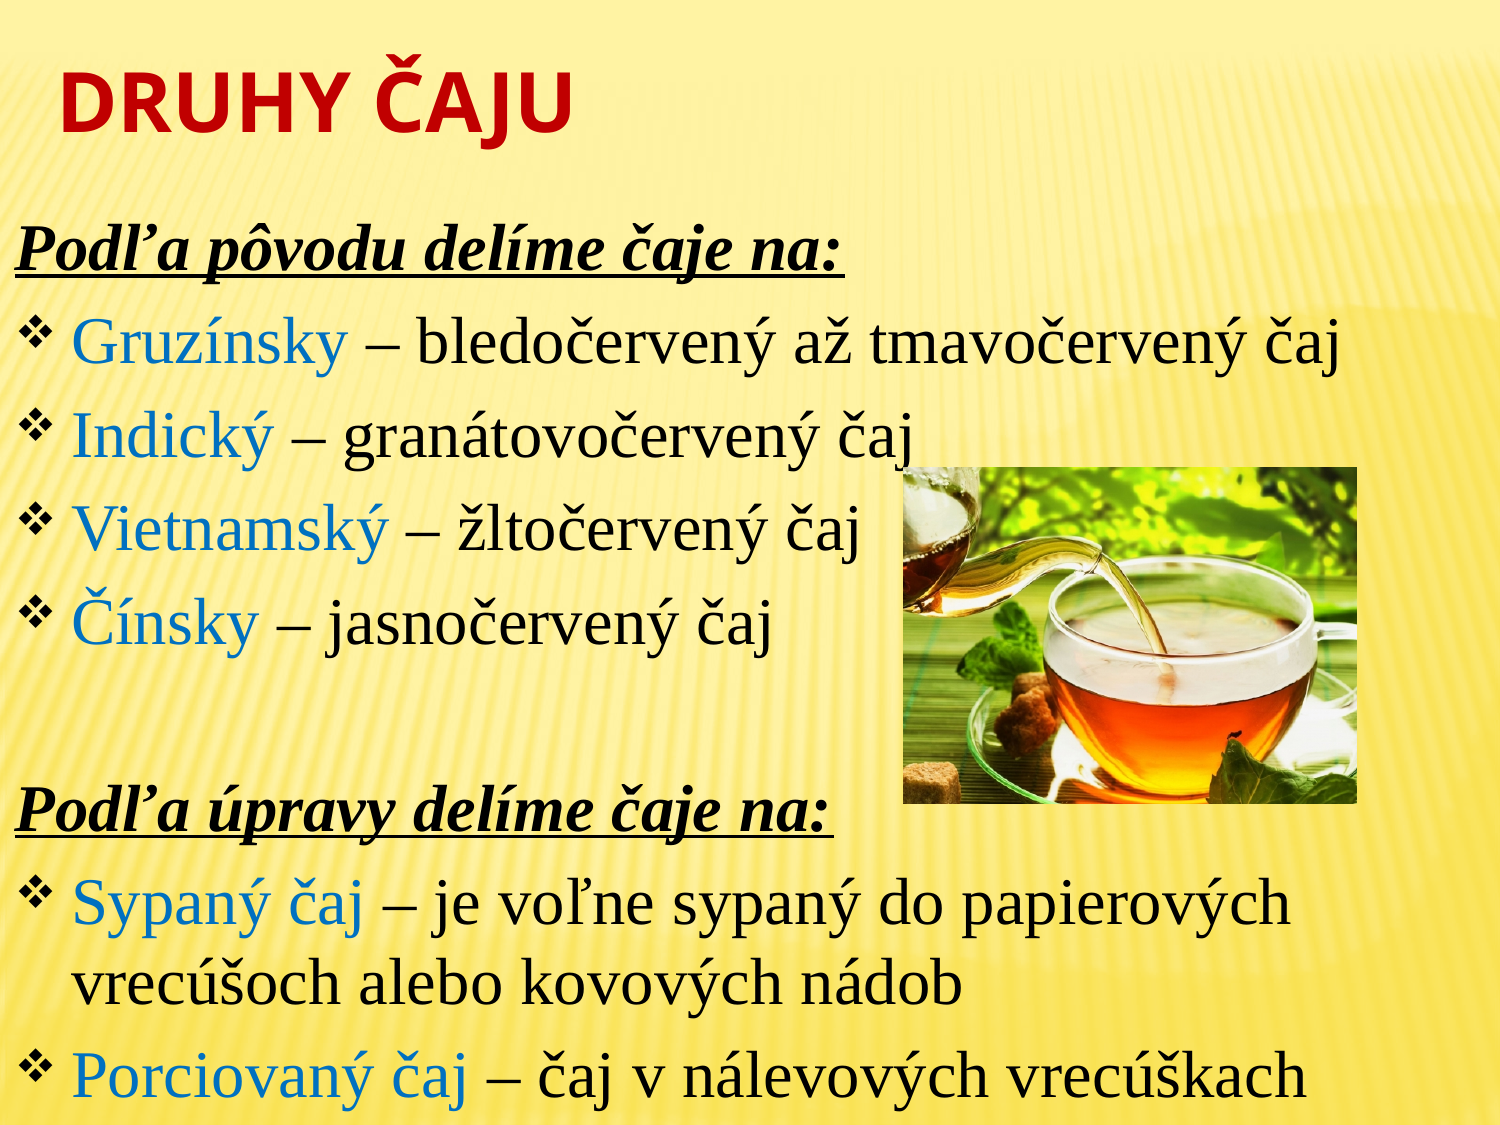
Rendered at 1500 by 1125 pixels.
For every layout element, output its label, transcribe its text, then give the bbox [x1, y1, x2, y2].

picture [903, 467, 1357, 804]
title Druhy Čaju [41, 30, 1467, 169]
list Podľa pôvodu delíme čaje na: Gruzínsky – bledočervený až tmavočervený čaj Indický – granátovočervený čaj Vietnamský – žltočervený čaj Čínsky – jasnočervený čaj Podľa úpravy delíme čaje na: Sypaný čaj – je voľne sypaný do papierových vrecúšoch alebo kovových nádob Porciovaný čaj – čaj v nálevových vrecúškach [0, 196, 1500, 1125]
